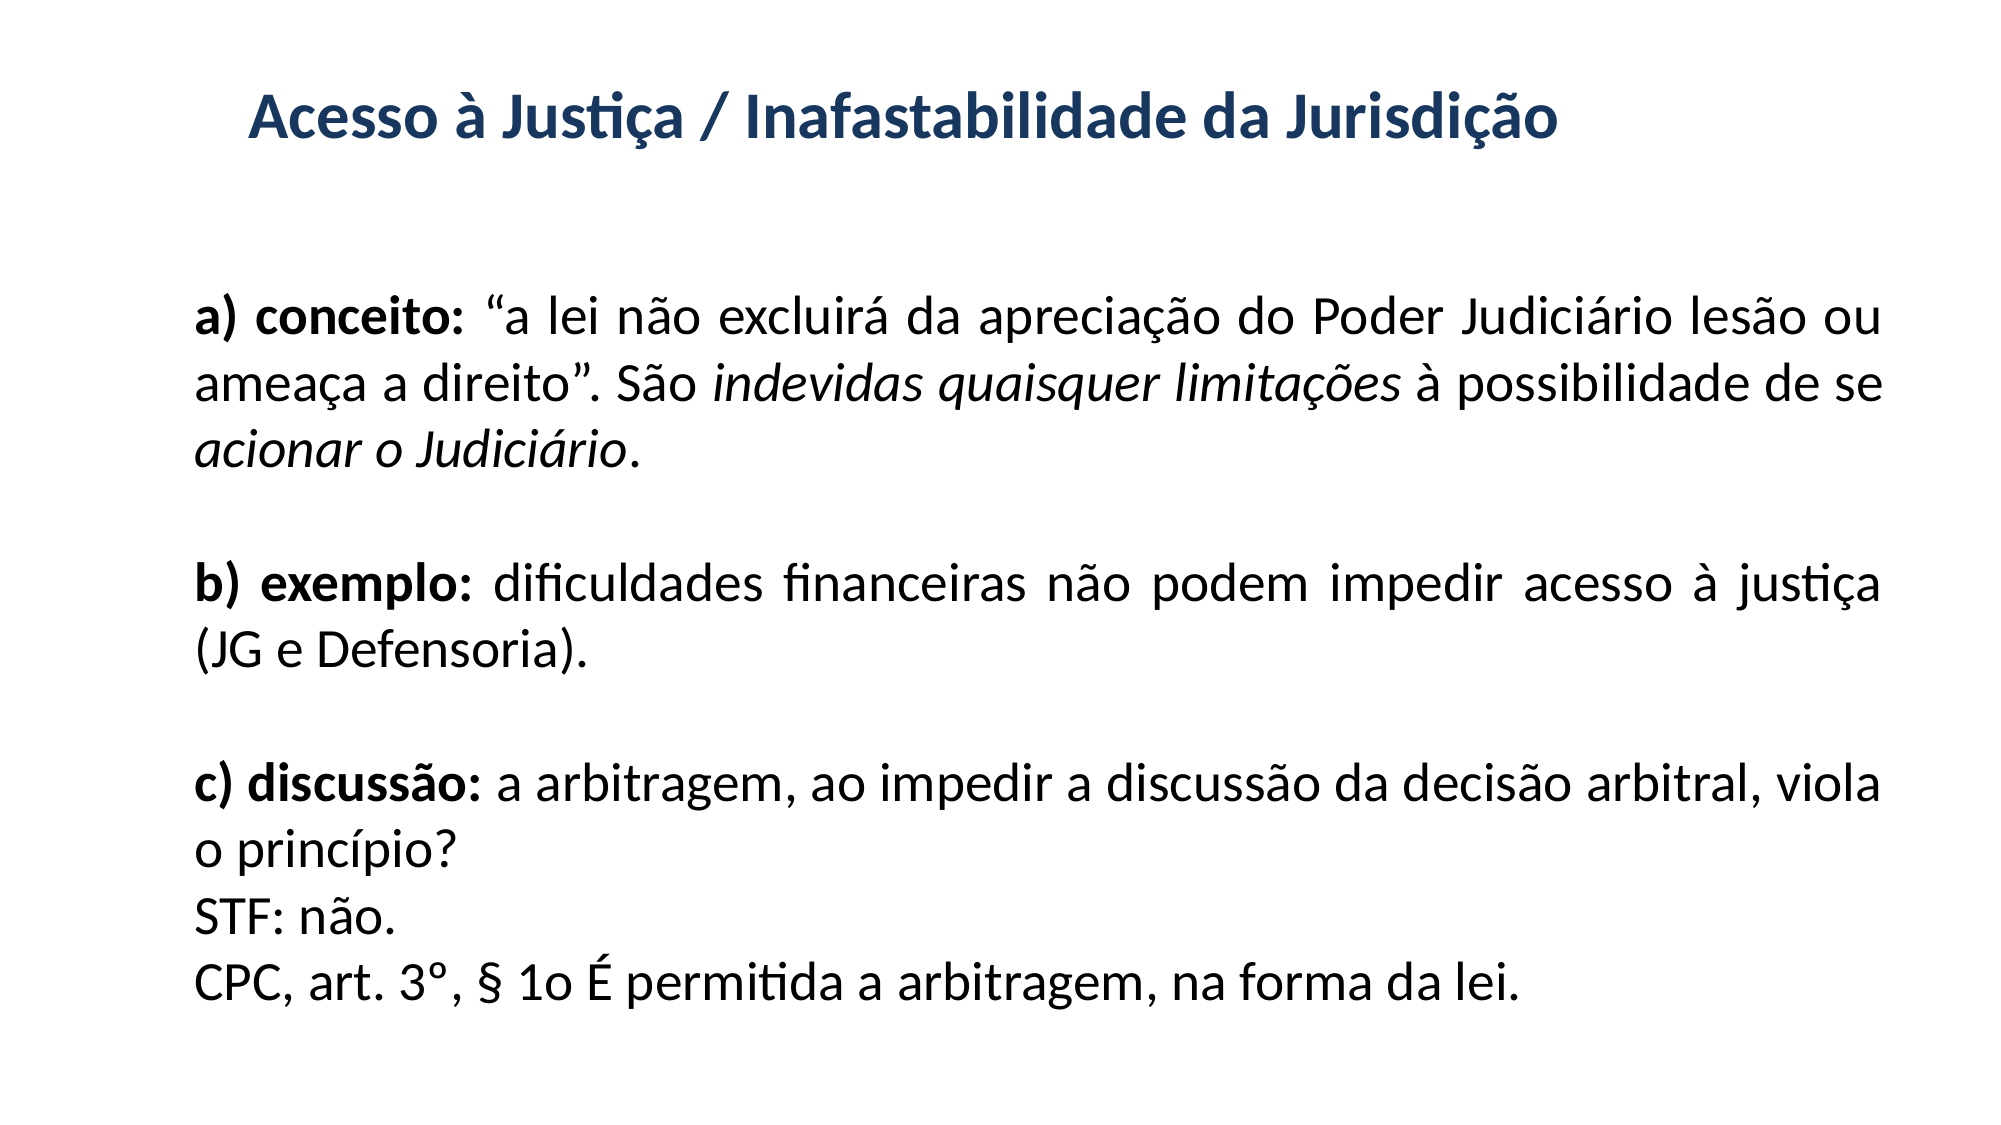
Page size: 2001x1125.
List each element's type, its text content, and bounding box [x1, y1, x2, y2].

title Acesso à Justiça / Inafastabilidade da Jurisdição [233, 60, 1900, 163]
list a) conceito: “a lei não excluirá da apreciação do Poder Judiciário lesão ou ameaça a direito”. São indevidas quaisquer limitações à possibilidade de se acionar o Judiciário. b) exemplo: dificuldades financeiras não podem impedir acesso à justiça (JG e Defensoria). c) discussão: a arbitragem, ao impedir a discussão da decisão arbitral, viola o princípio? STF: não. CPC, art. 3º, § 1o É permitida a arbitragem, na forma da lei. [179, 271, 1900, 1028]
